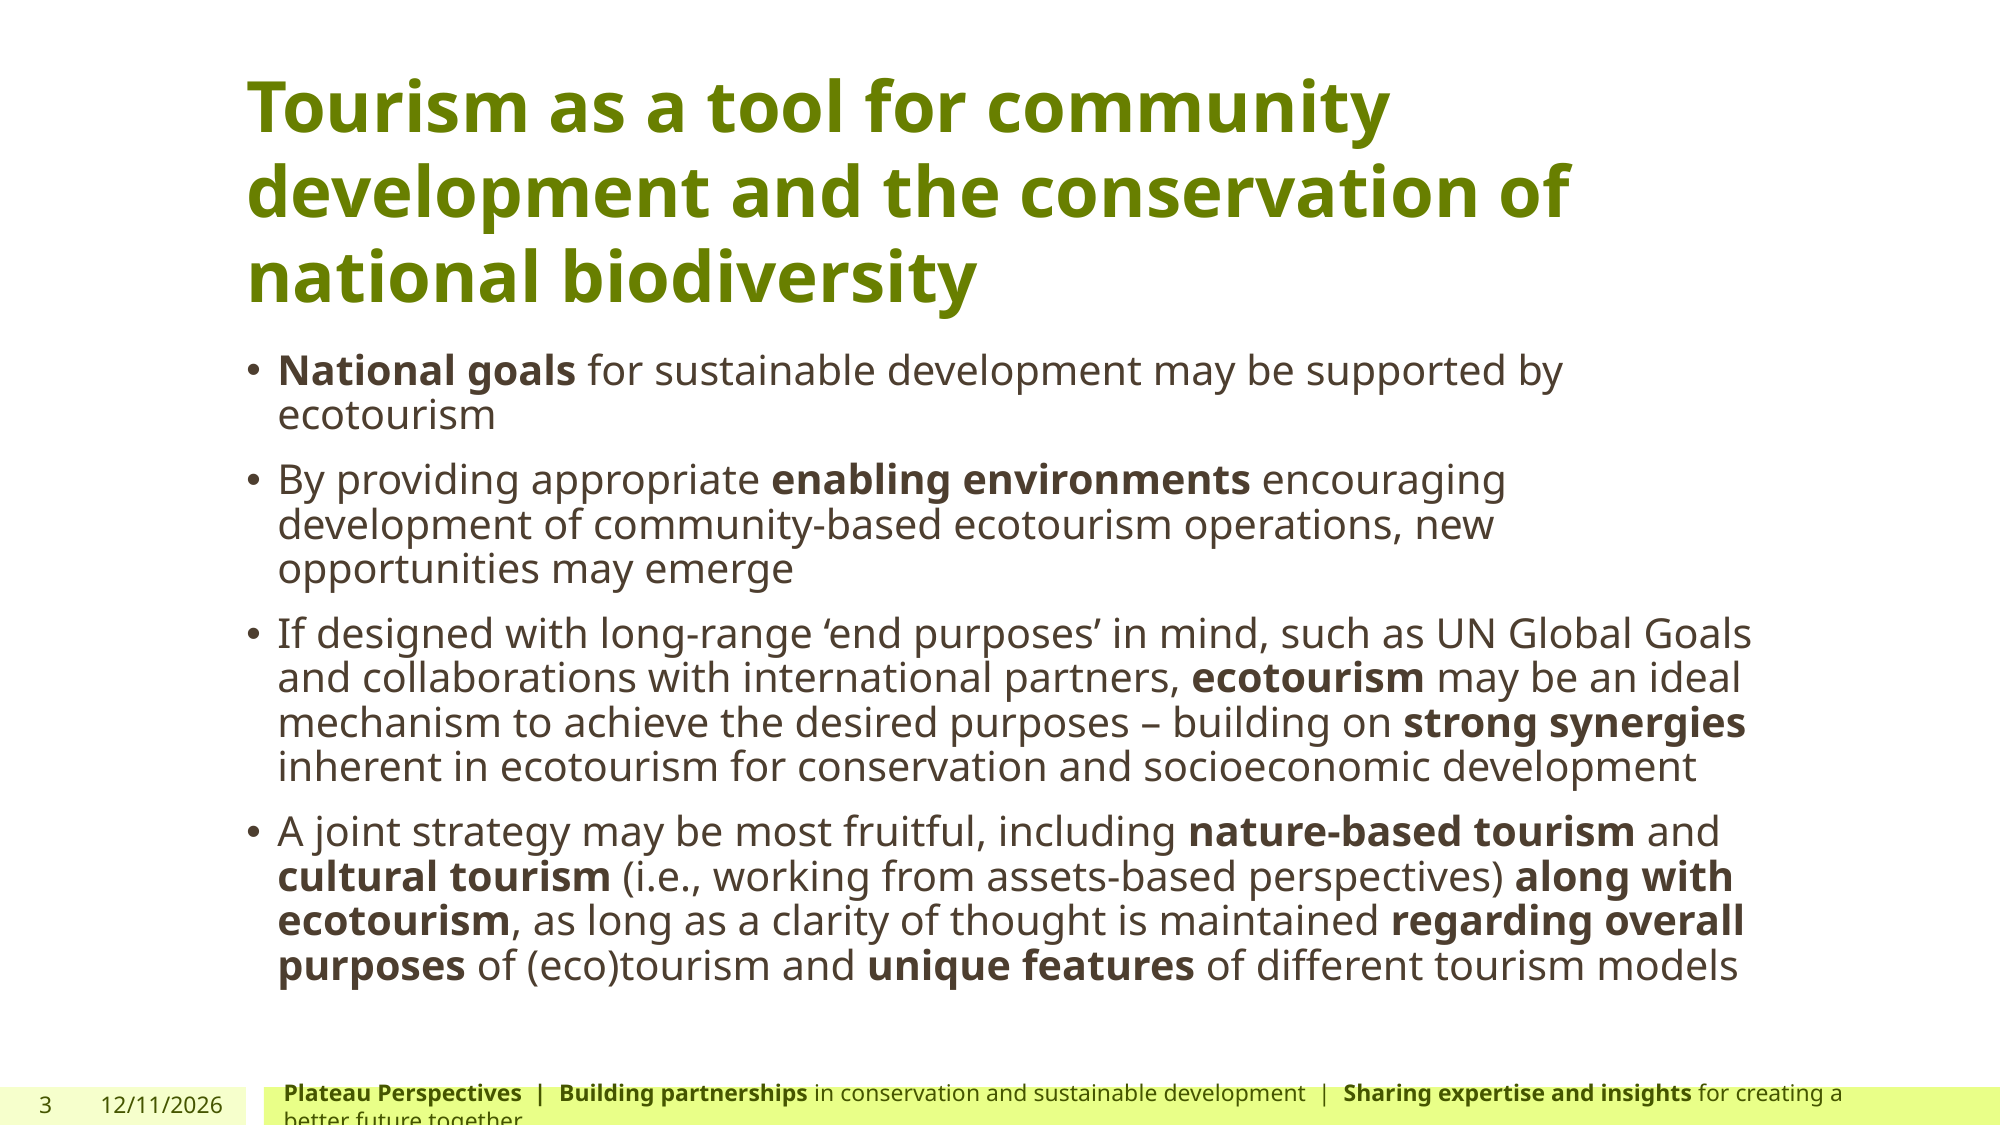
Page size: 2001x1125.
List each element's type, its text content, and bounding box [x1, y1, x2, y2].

footer Plateau Perspectives | Building partnerships in conservation and sustainable development | Sharing expertise and insights for creating a better future together [268, 1087, 1861, 1125]
slide_number 3 [0, 1087, 68, 1125]
title Tourism as a tool for community development and the conservation of national biodiversity [231, 130, 1769, 325]
list National goals for sustainable development may be supported by ecotourism By providing appropriate enabling environments encouraging development of community-based ecotourism operations, new opportunities may emerge If designed with long-range ‘end purposes’ in mind, such as UN Global Goals and collaborations with international partners, ecotourism may be an ideal mechanism to achieve the desired purposes – building on strong synergies inherent in ecotourism for conservation and socioeconomic development A joint strategy may be most fruitful, including nature-based tourism and cultural tourism (i.e., working from assets-based perspectives) along with ecotourism, as long as a clarity of thought is maintained regarding overall purposes of (eco)tourism and unique features of different tourism models [231, 342, 1769, 1039]
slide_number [74, 1087, 239, 1125]
